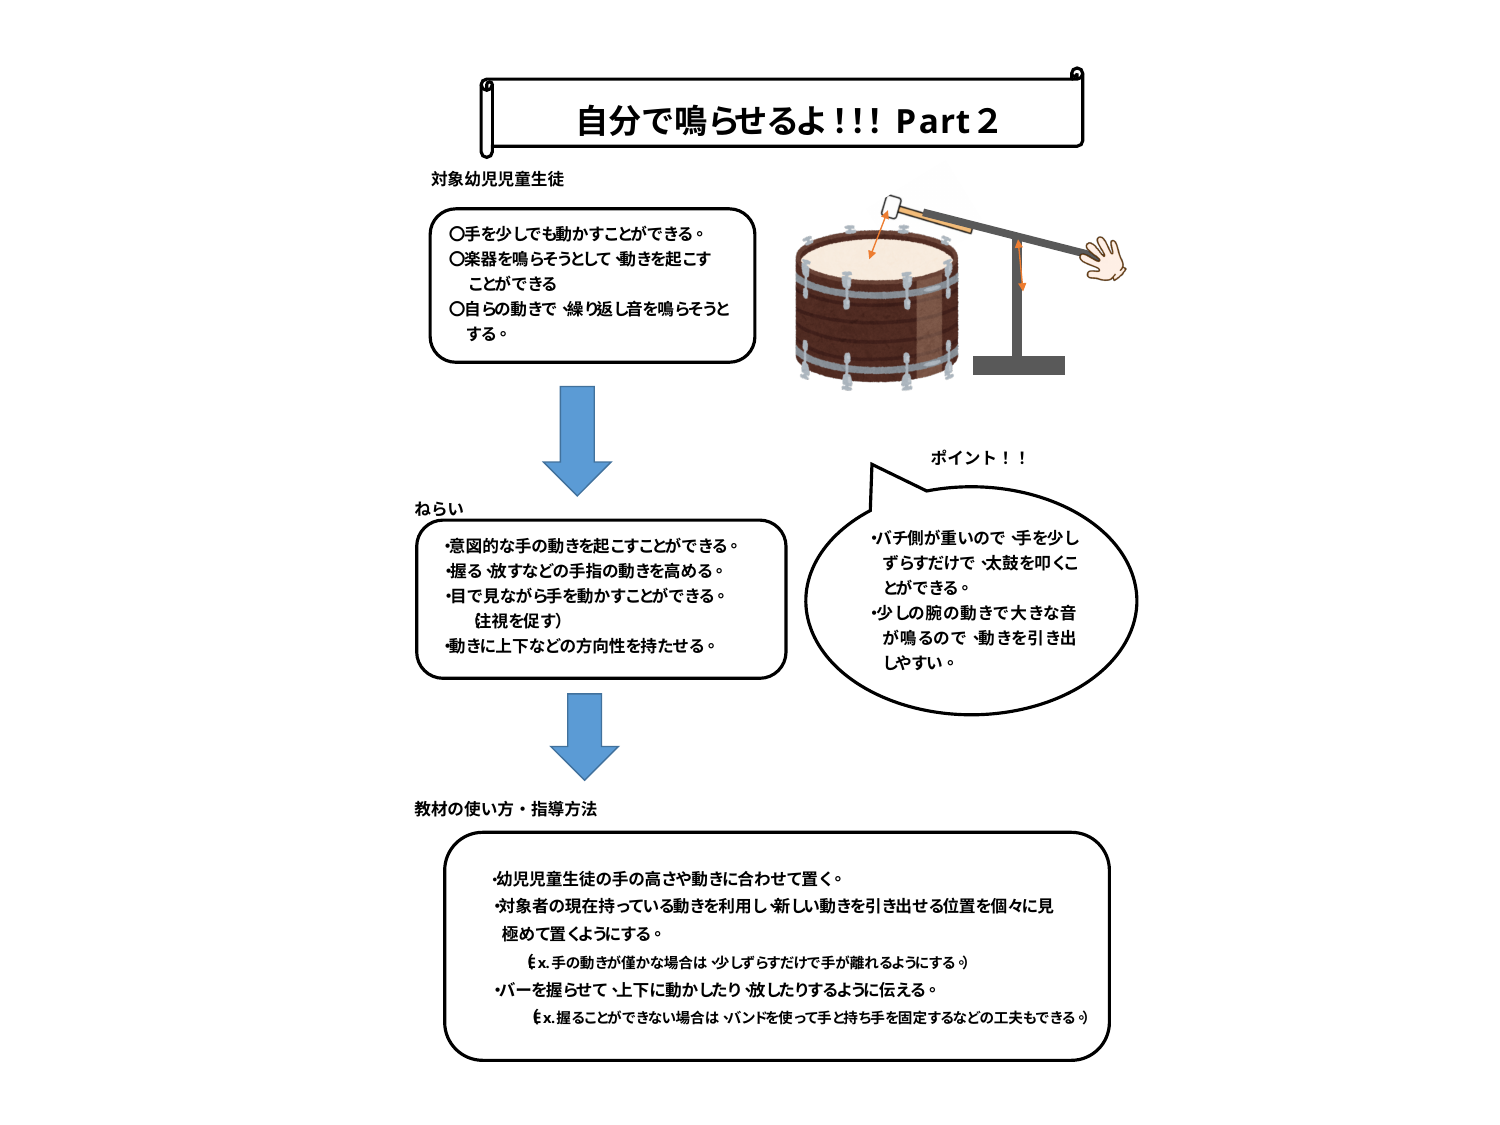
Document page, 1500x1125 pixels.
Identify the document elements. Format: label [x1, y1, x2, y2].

picture [414, 34, 1141, 1082]
